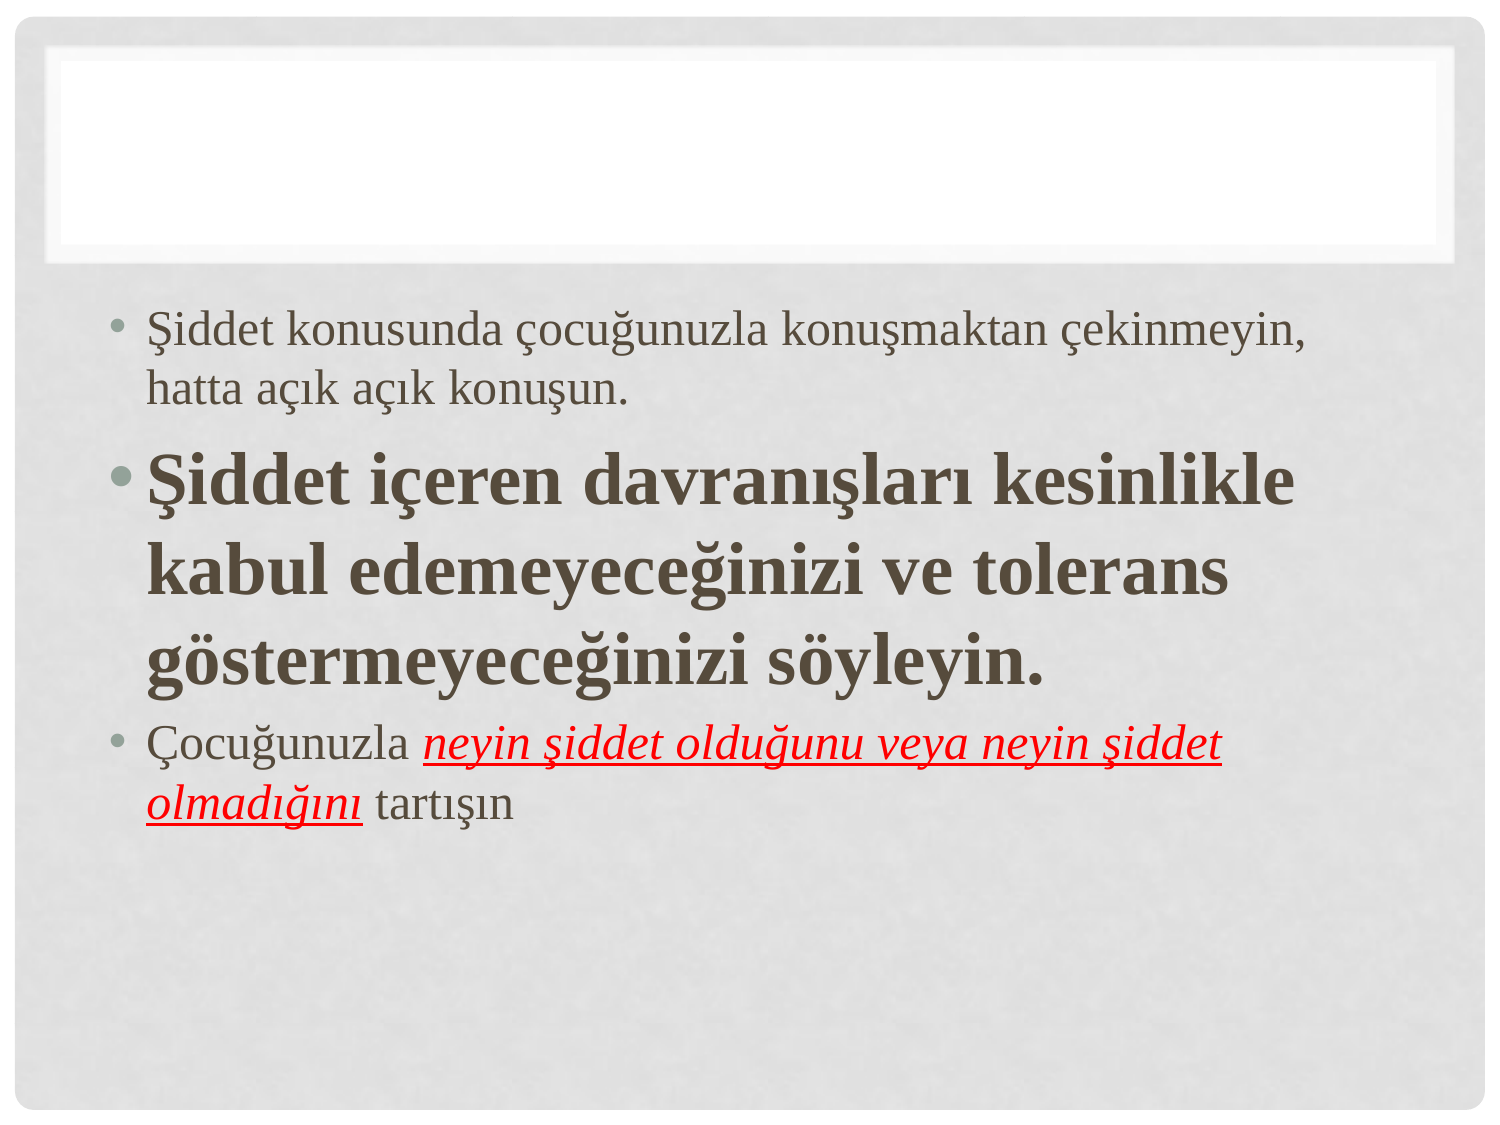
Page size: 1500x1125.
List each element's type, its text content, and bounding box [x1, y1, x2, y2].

list Şiddet konusunda çocuğunuzla konuşmaktan çekinmeyin, hatta açık açık konuşun. Şiddet içeren davranışları kesinlikle kabul edemeyeceğinizi ve tolerans göstermeyeceğinizi söyleyin. Çocuğunuzla neyin şiddet olduğunu veya neyin şiddet olmadığını tartışın [75, 287, 1425, 1005]
